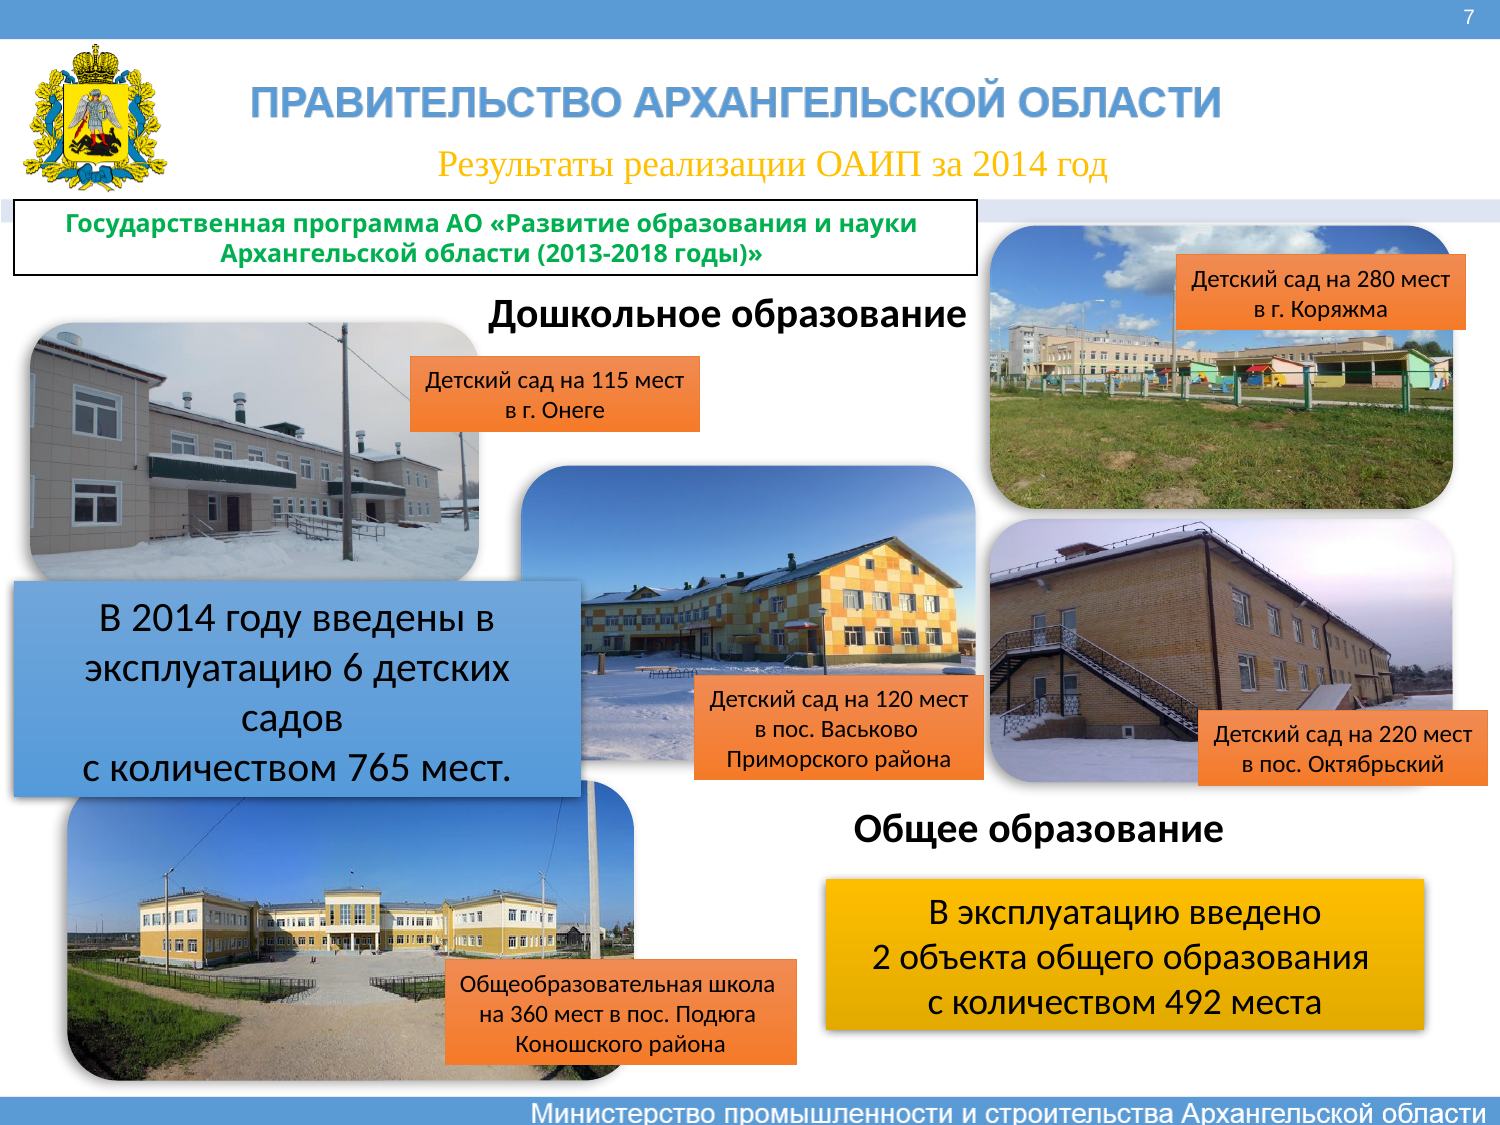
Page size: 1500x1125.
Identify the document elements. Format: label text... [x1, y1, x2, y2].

text_box Детский сад на 120 мест в пос. Васьково Приморского района [694, 675, 984, 780]
text_box В 2014 году введены в эксплуатацию 6 детских садов с количеством 765 мест. [13, 581, 581, 797]
text_box Дошкольное образование [472, 278, 976, 344]
slide_number 7 [1439, 0, 1490, 47]
text_box Детский сад на 115 мест в г. Онеге [480, 356, 700, 432]
picture [0, 0, 1500, 1125]
text_box Результаты реализации ОАИП за 2014 год [174, 131, 1372, 192]
text_box Общеобразовательная школа на 360 мест в пос. Подюга Коношского района [634, 959, 797, 1065]
text_box Детский сад на 280 мест в г. Коряжма [1454, 254, 1466, 330]
text_box Общее образование [634, 793, 1476, 859]
text_box Государственная программа АО «Развитие образования и науки Архангельской области (2013-2018 годы)» [13, 199, 978, 276]
text_box Детский сад на 220 мест в пос. Октябрьский [1198, 710, 1488, 786]
text_box В эксплуатацию введено 2 объекта общего образования с количеством 492 места [826, 879, 1425, 1030]
